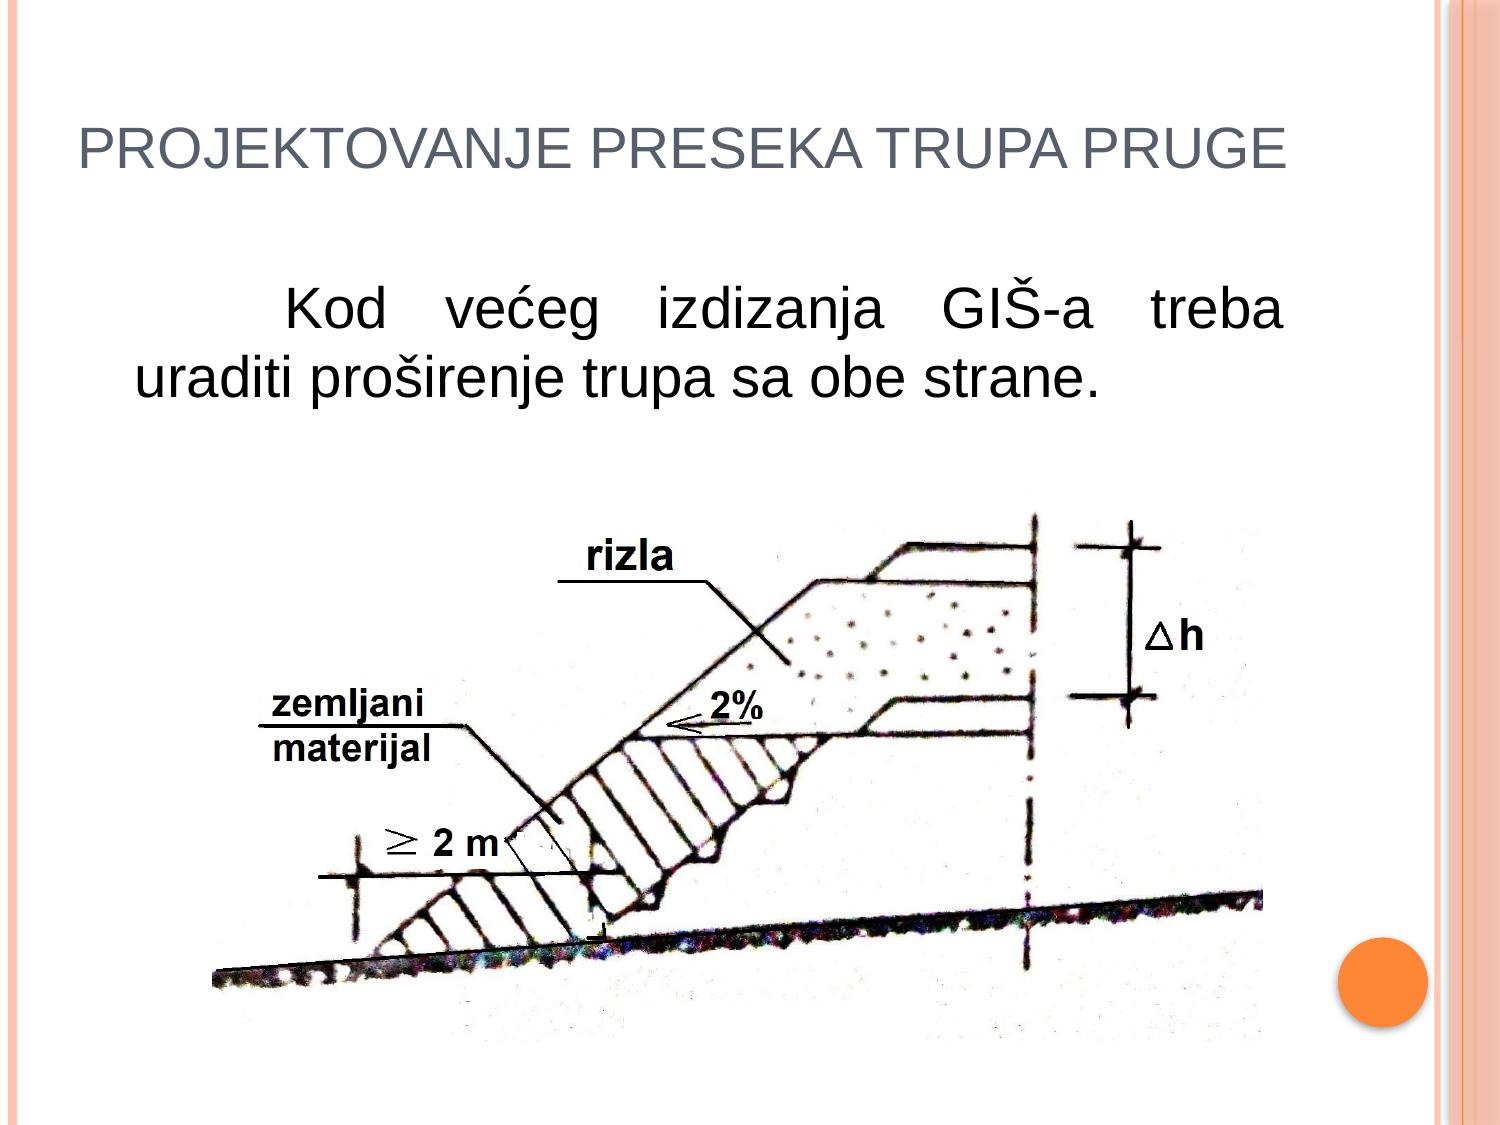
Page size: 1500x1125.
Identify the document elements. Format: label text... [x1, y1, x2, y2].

title PROJEKTOVANJE PRESEKA TRUPA PRUGE [62, 0, 1413, 188]
list Kod većeg izdizanja GIŠ-a treba uraditi proširenje trupa sa obe strane. [75, 262, 1300, 1062]
picture [211, 449, 1263, 1043]
